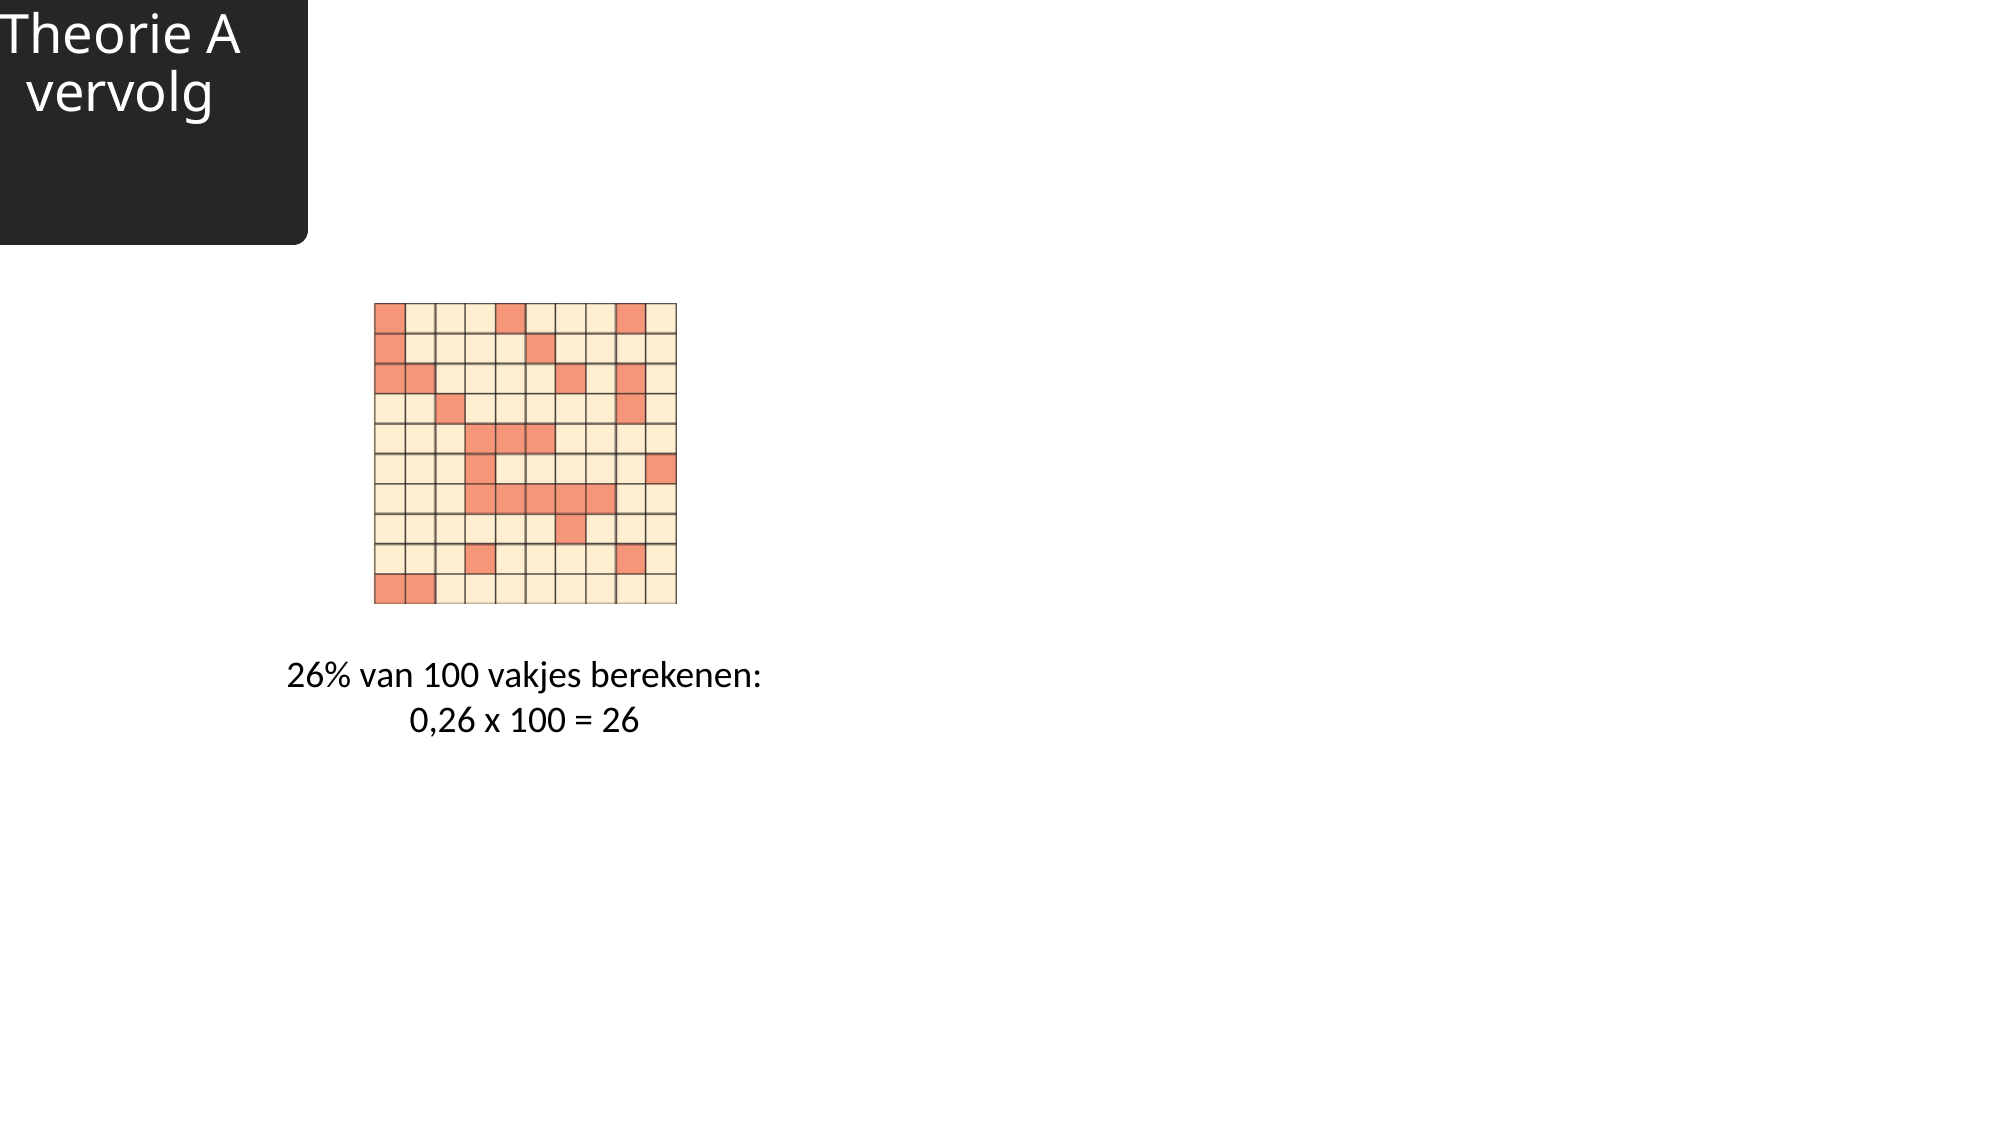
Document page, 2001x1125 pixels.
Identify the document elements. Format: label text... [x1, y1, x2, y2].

title Theorie A vervolg [0, 0, 294, 231]
picture [373, 303, 677, 604]
text_box 26% van 100 vakjes berekenen: 0,26 x 100 = 26 [271, 642, 778, 748]
